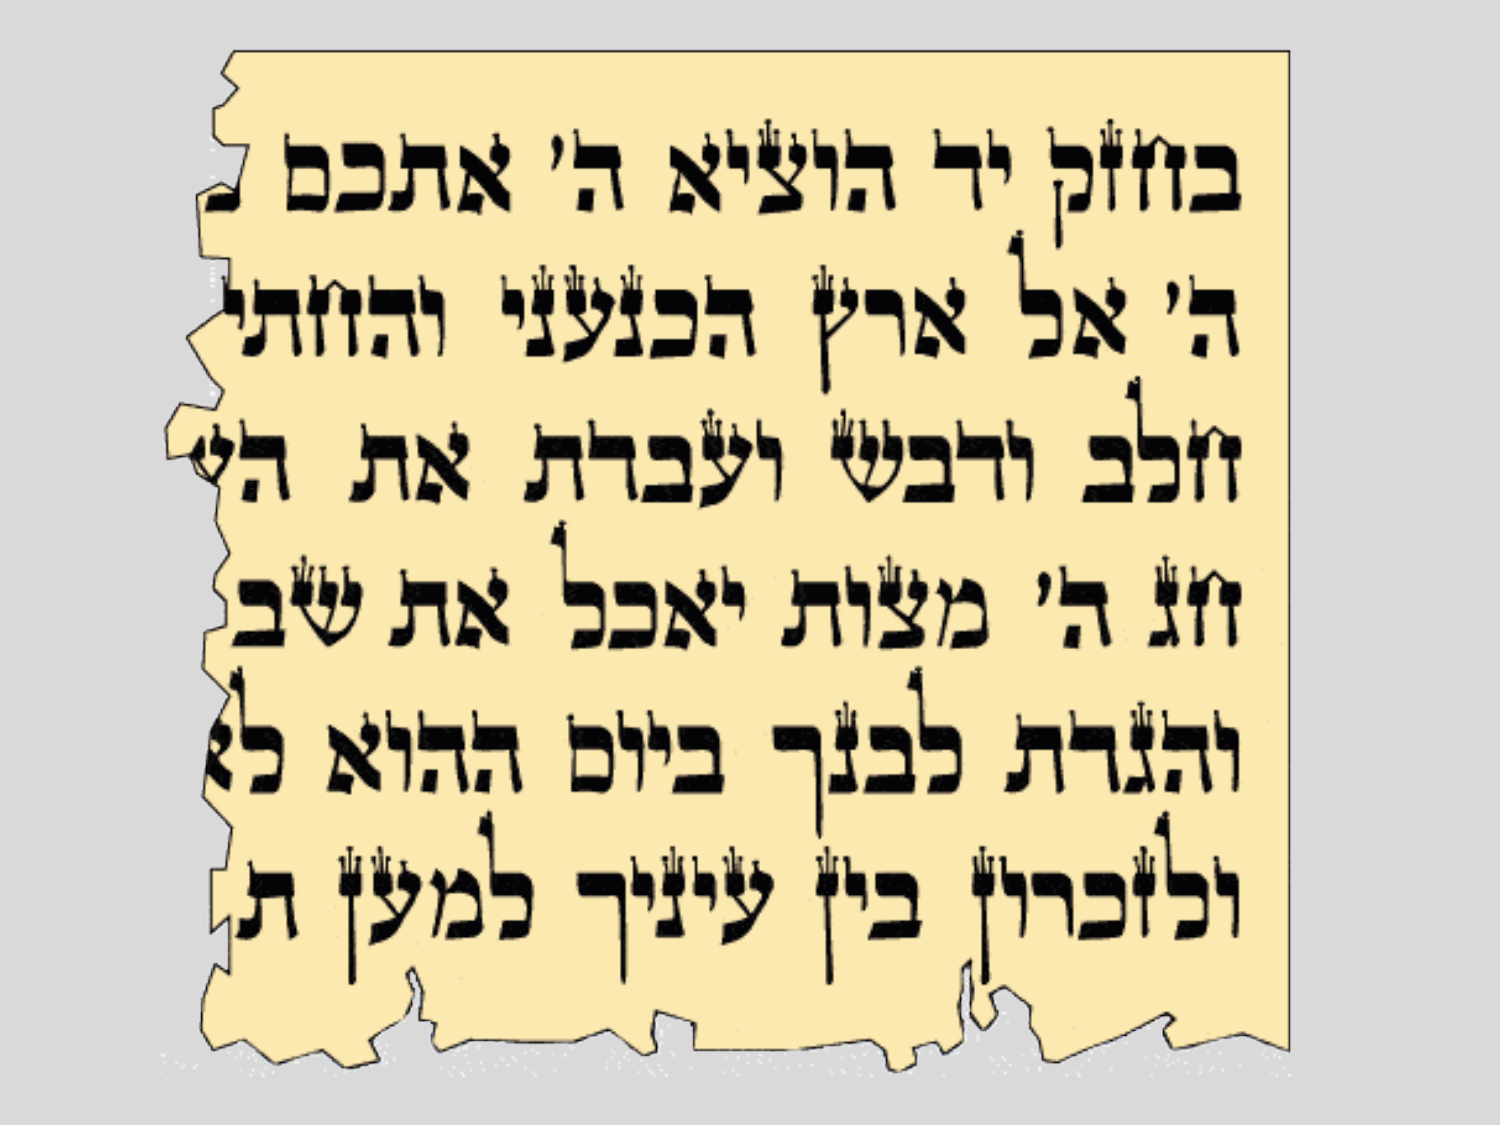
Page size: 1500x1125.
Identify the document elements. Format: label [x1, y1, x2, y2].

picture [159, 48, 1294, 1077]
